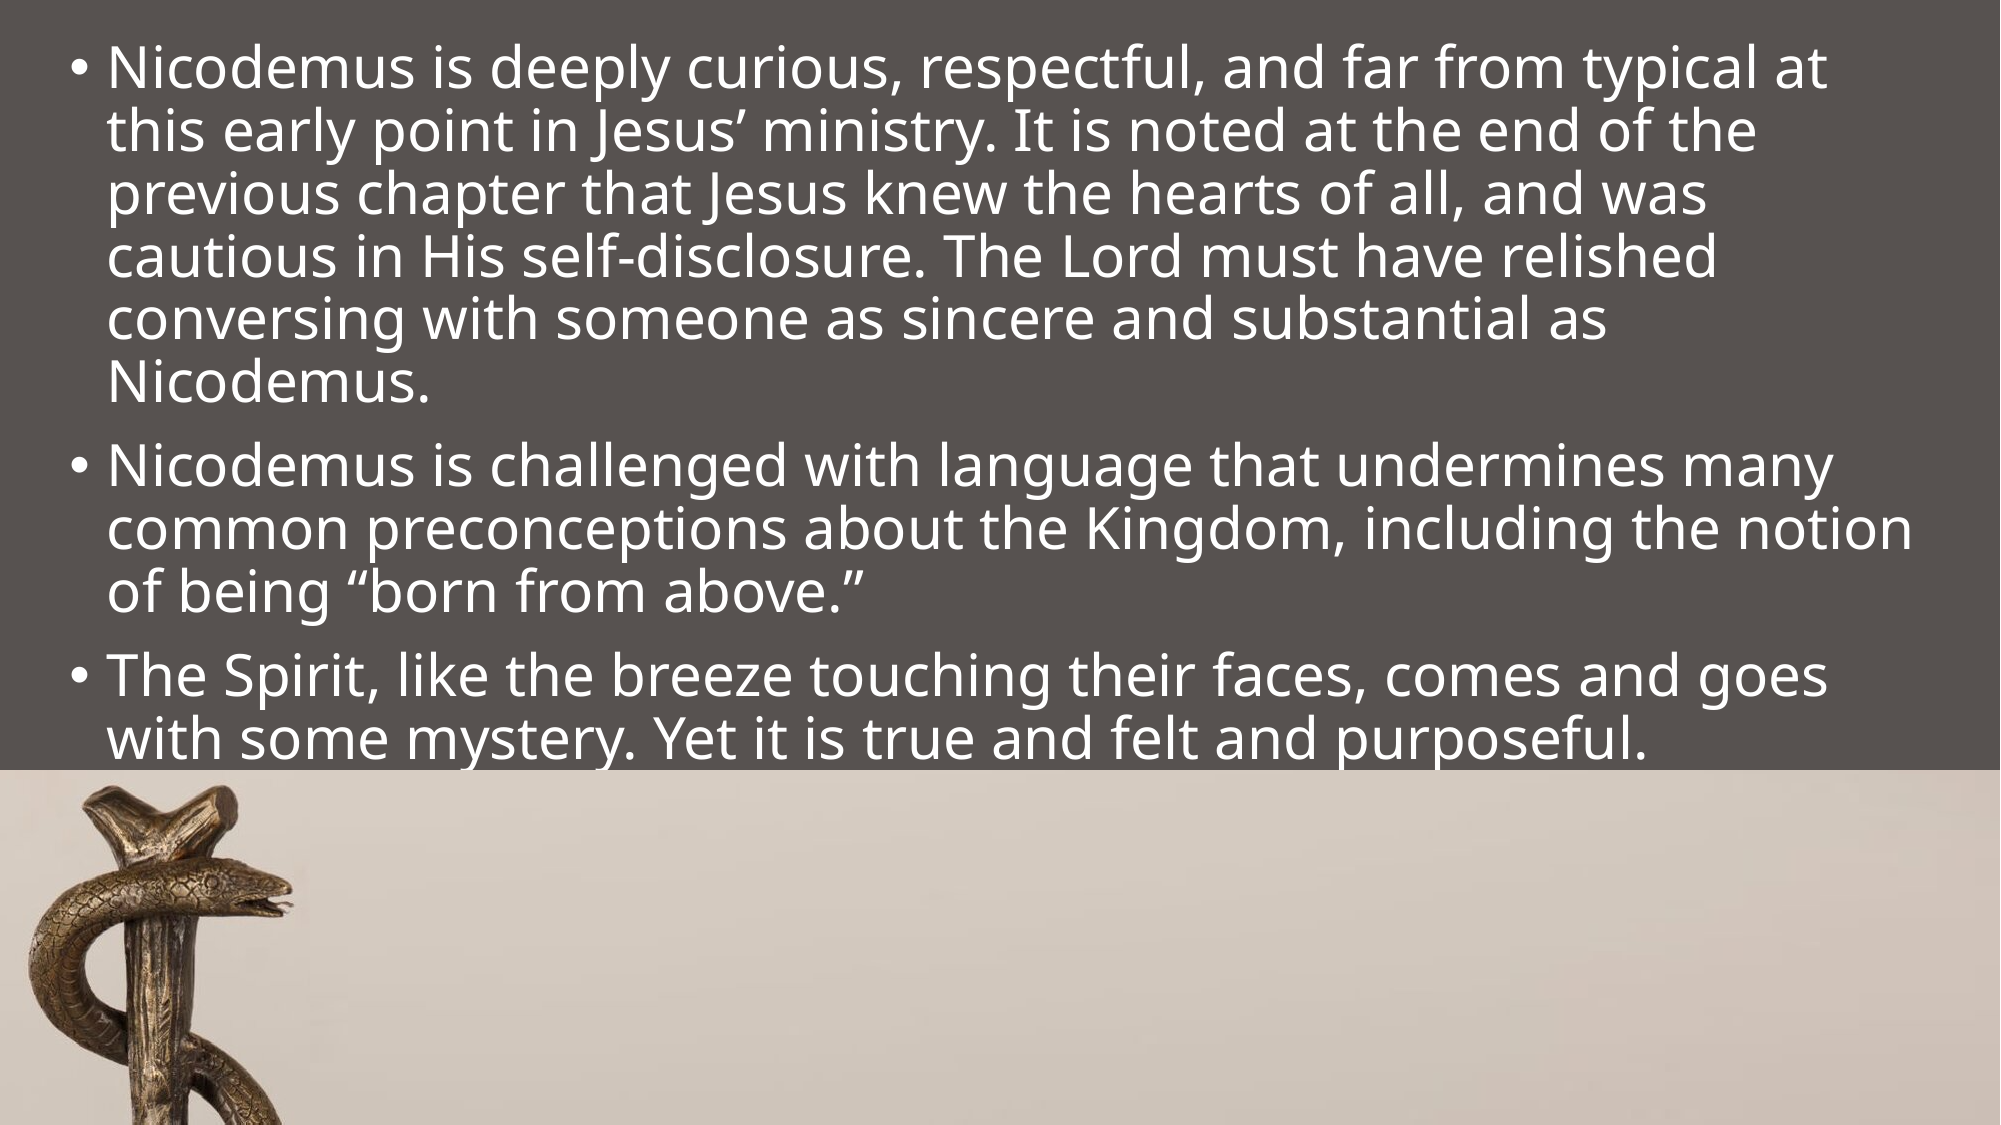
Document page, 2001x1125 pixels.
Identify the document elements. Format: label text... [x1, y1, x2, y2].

picture [0, 770, 2000, 1125]
list Nicodemus is deeply curious, respectful, and far from typical at this early point in Jesus’ ministry. It is noted at the end of the previous chapter that Jesus knew the hearts of all, and was cautious in His self-disclosure. The Lord must have relished conversing with someone as sincere and substantial as Nicodemus. Nicodemus is challenged with language that undermines many common preconceptions about the Kingdom, including the notion of being “born from above.” The Spirit, like the breeze touching their faces, comes and goes with some mystery. Yet it is true and felt and purposeful. “How can these things be?” is not Nicodemus being dense. It is amazement, perhaps even bewilderment, at what he is hearing. [54, 30, 1946, 770]
